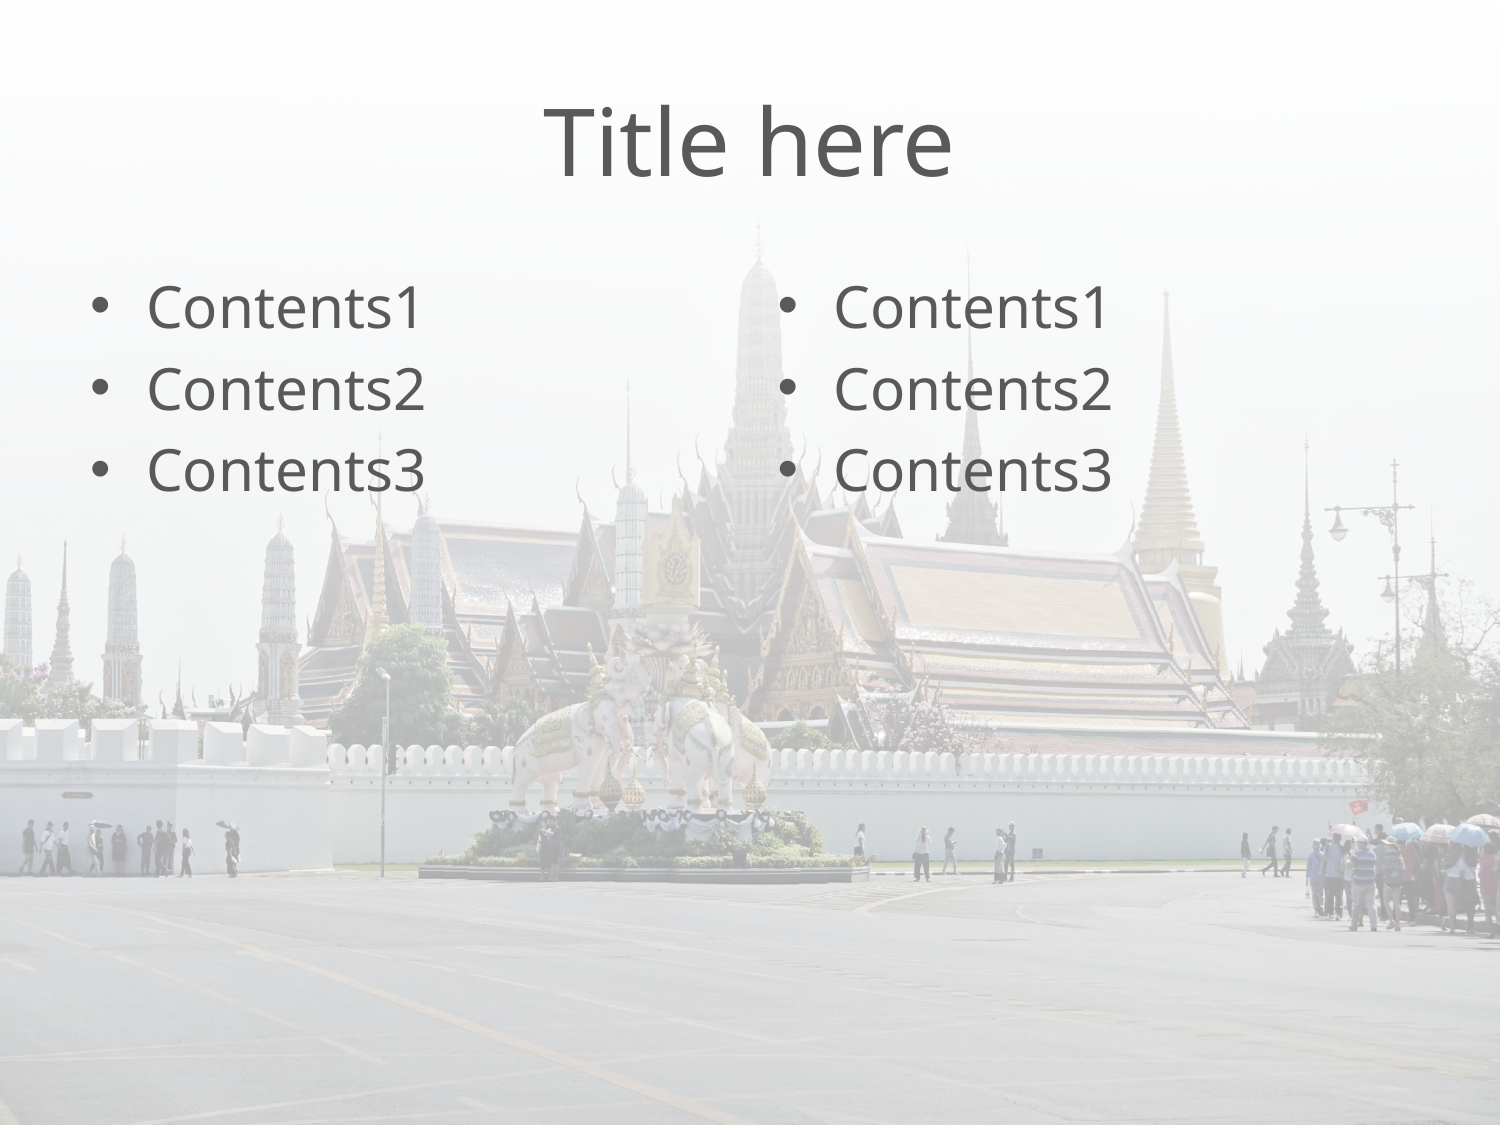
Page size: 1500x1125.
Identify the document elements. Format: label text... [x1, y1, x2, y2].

list Contents1 Contents2 Contents3 [75, 262, 738, 1005]
title Title here [75, 45, 1425, 233]
text_box [0, 0, 1500, 1125]
list Contents1 Contents2 Contents3 [762, 262, 1425, 1005]
